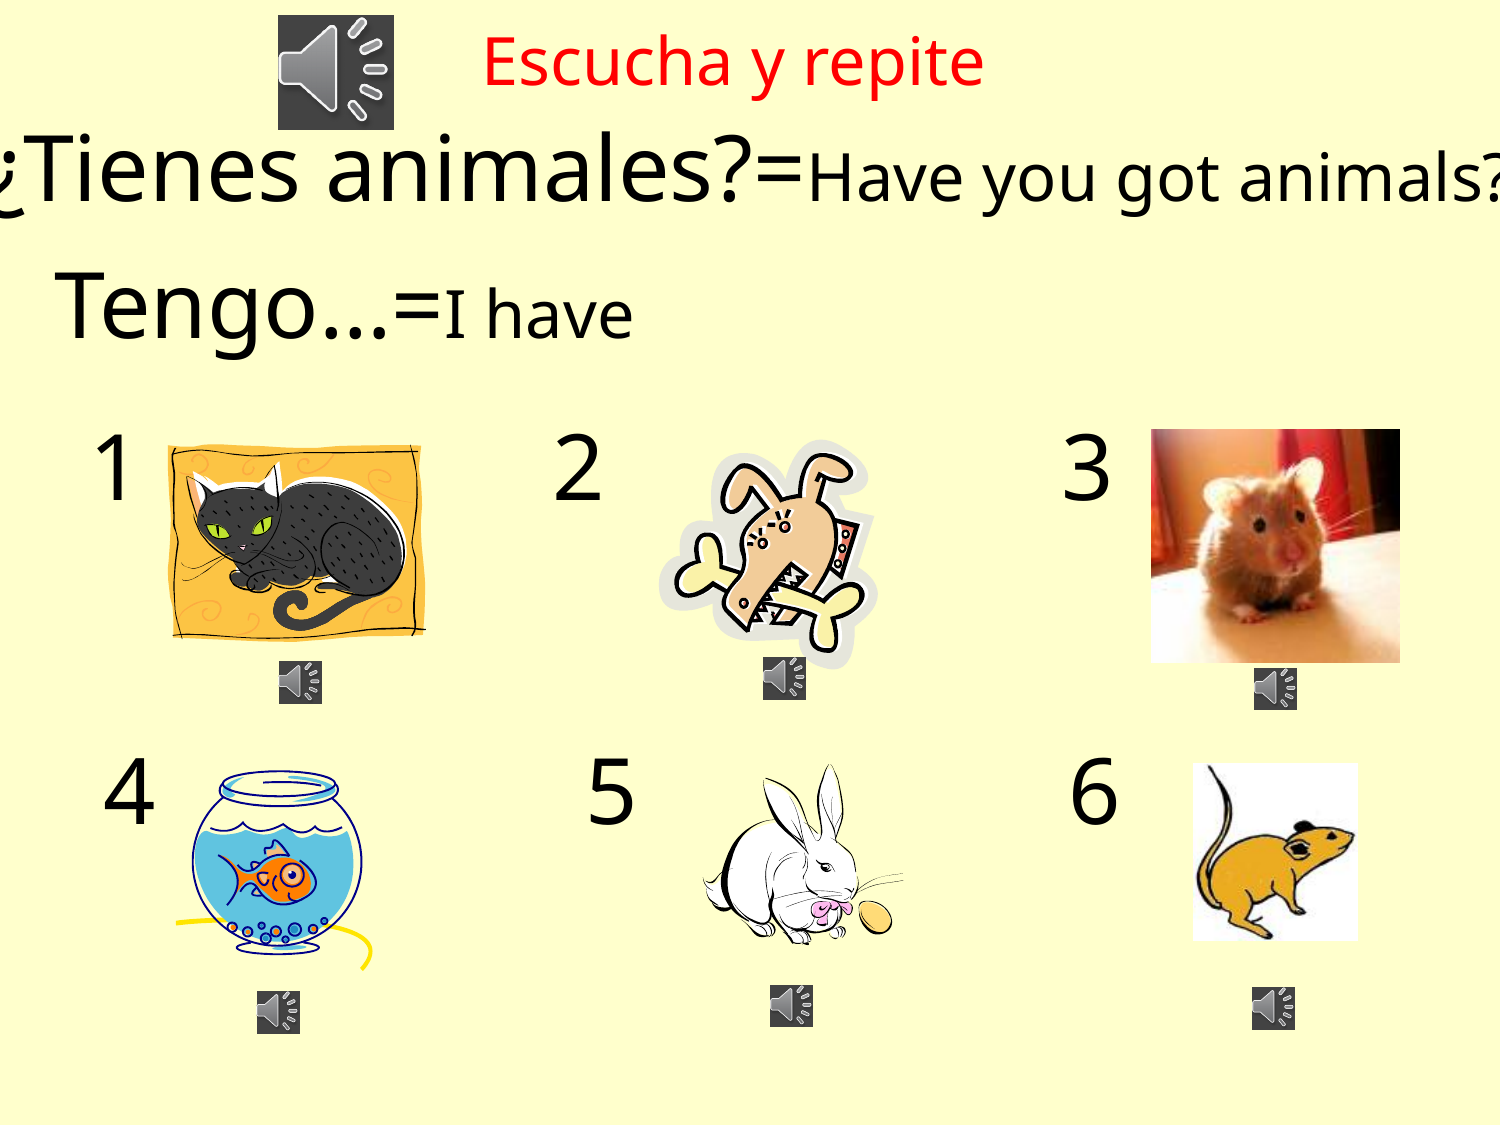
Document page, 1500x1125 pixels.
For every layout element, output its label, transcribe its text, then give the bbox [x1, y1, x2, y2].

picture [255, 989, 301, 1035]
text_box 2 [537, 401, 644, 526]
picture [277, 660, 323, 706]
picture [1253, 666, 1299, 712]
picture [657, 436, 882, 701]
text_box 1 [74, 401, 181, 526]
picture [702, 760, 904, 946]
picture [166, 443, 428, 643]
text_box 5 [570, 725, 677, 851]
text_box 6 [1053, 725, 1161, 851]
picture [1193, 763, 1359, 941]
picture [1251, 985, 1297, 1031]
picture [277, 13, 395, 132]
text_box 3 [1046, 401, 1153, 526]
text_box 4 [88, 725, 195, 851]
picture [1151, 428, 1400, 664]
picture [175, 769, 373, 972]
text_box Tengo…=I have [39, 239, 765, 365]
title ¿Tienes animales?=Have you got animals? [0, 70, 1500, 259]
picture [769, 983, 815, 1029]
text_box Escucha y repite [466, 11, 1449, 107]
